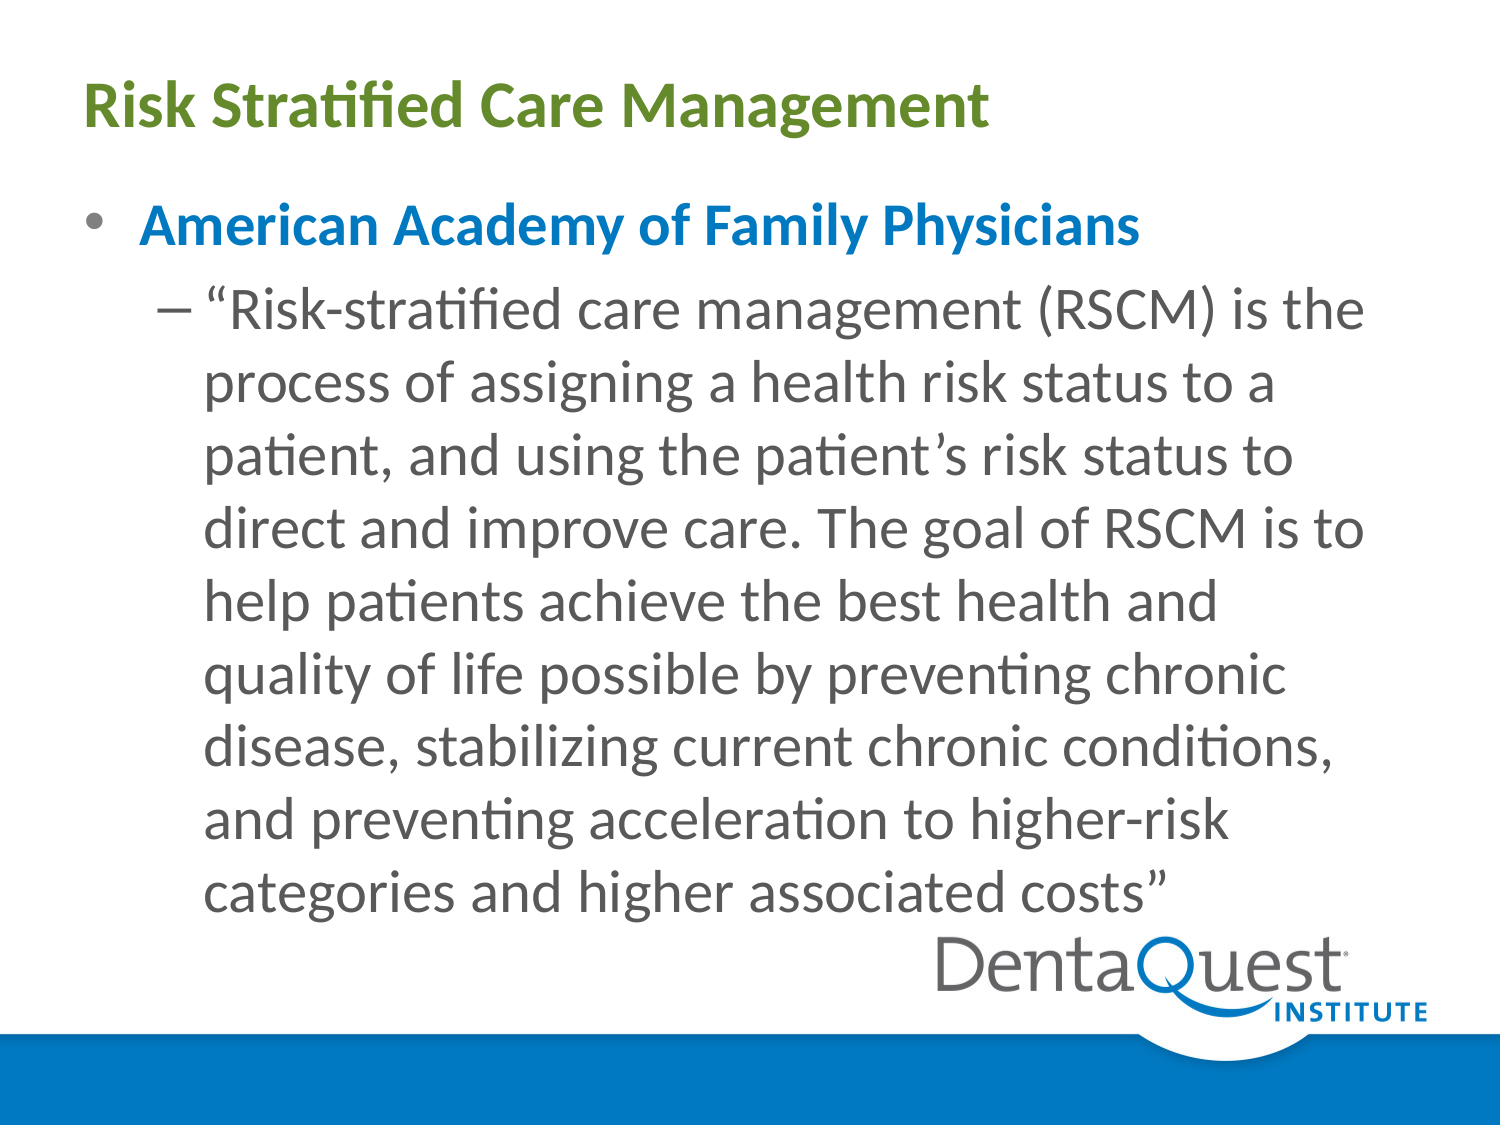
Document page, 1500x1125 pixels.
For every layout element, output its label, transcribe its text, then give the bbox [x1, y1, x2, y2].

list American Academy of Family Physicians “Risk-stratified care management (RSCM) is the process of assigning a health risk status to a patient, and using the patient’s risk status to direct and improve care. The goal of RSCM is to help patients achieve the best health and quality of life possible by preventing chronic disease, stabilizing current chronic conditions, and preventing acceleration to higher-risk categories and higher associated costs” [68, 176, 1393, 934]
title Risk Stratified Care Management [68, 53, 1393, 157]
picture [0, 0, 1500, 1125]
